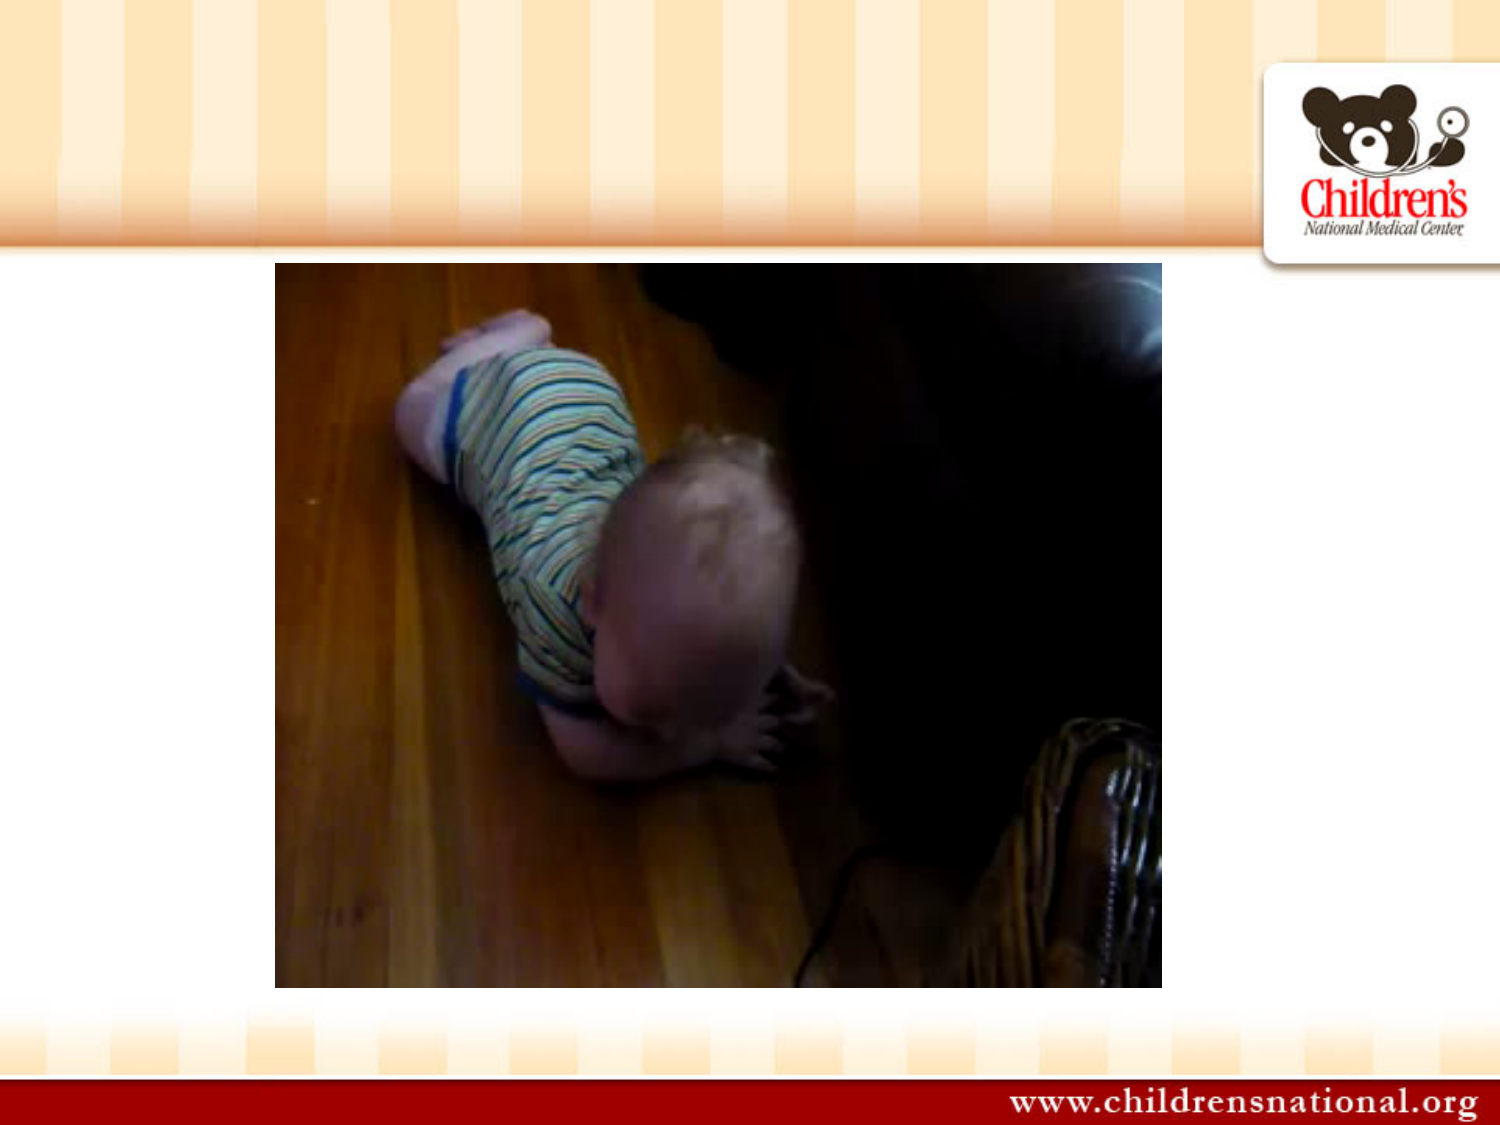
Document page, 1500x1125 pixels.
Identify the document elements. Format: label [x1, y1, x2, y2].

picture [0, 0, 1500, 1125]
list [274, 262, 1163, 989]
